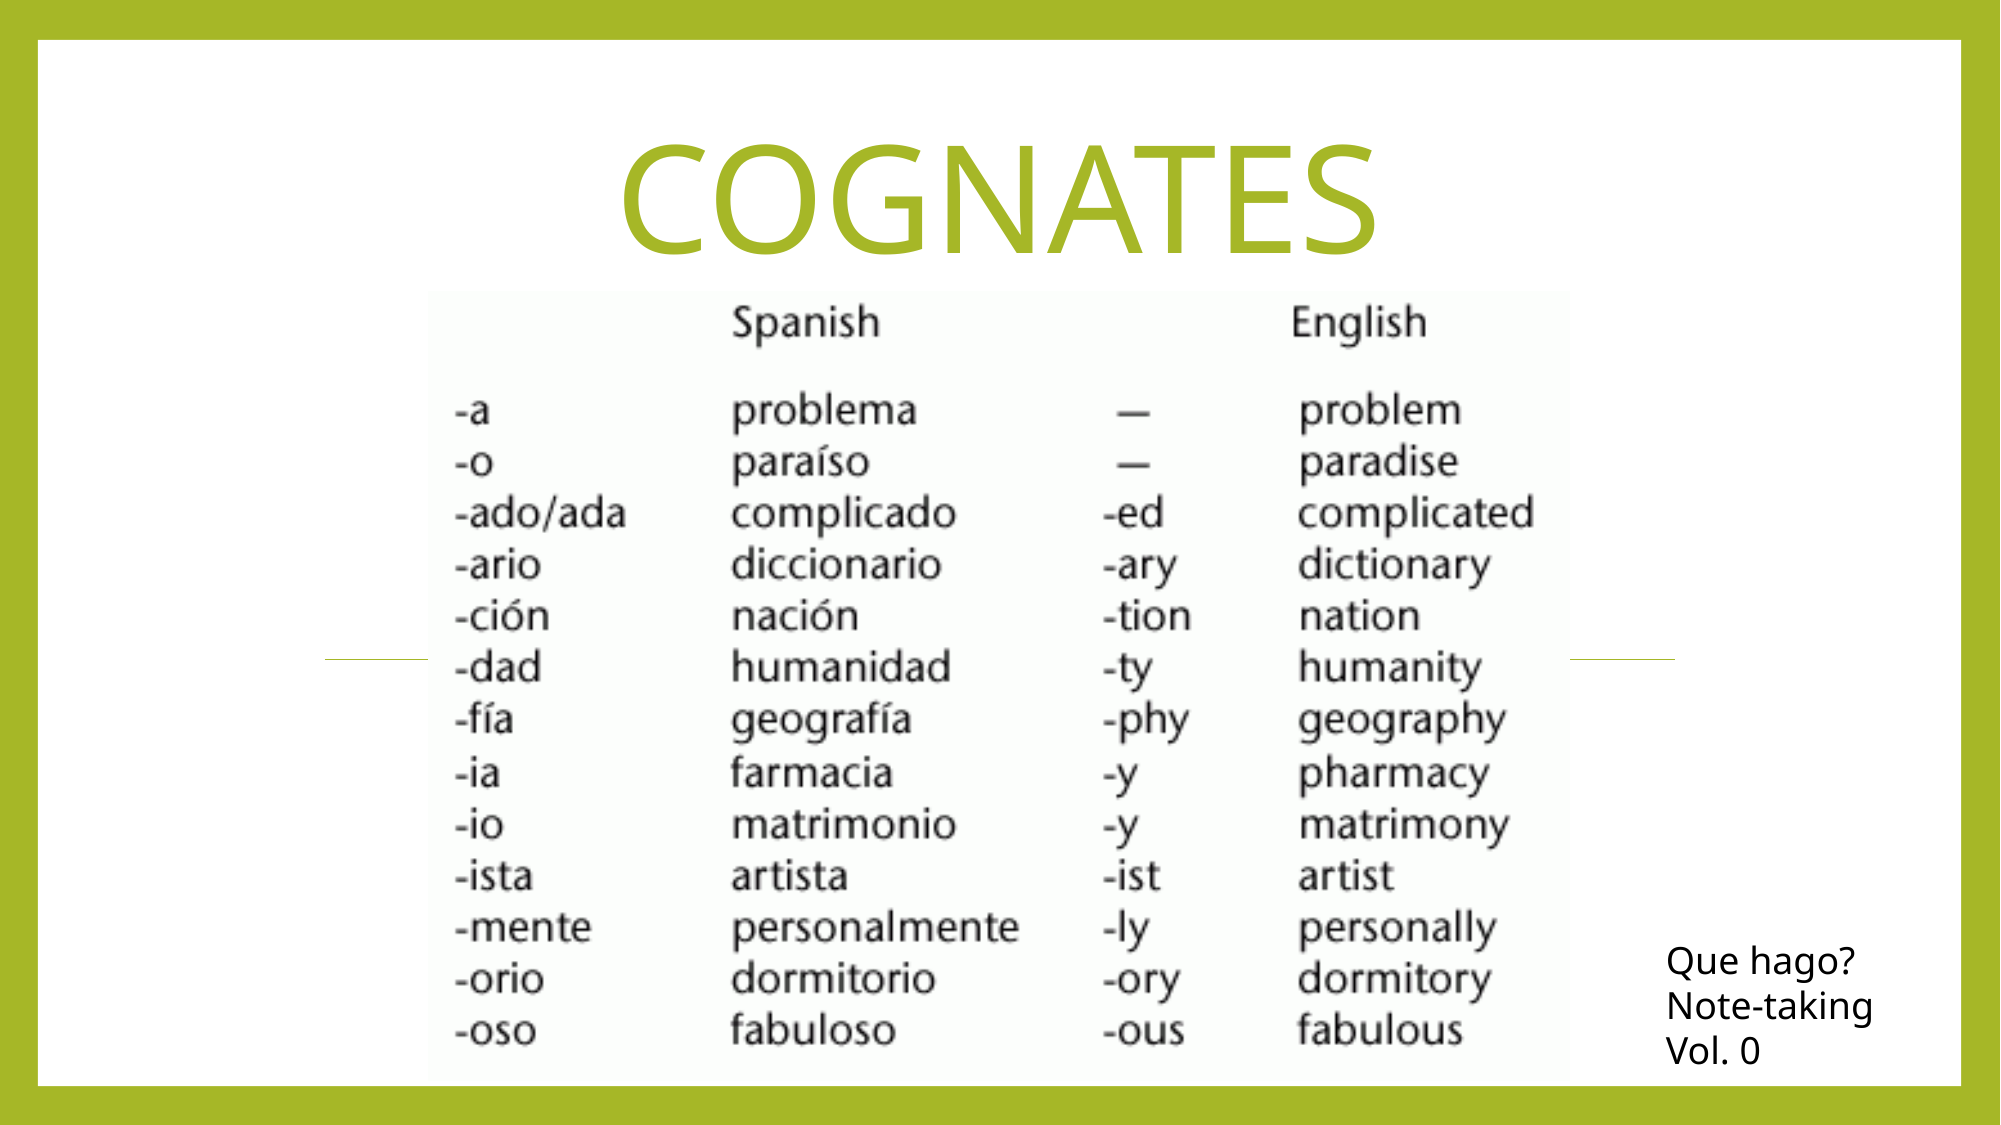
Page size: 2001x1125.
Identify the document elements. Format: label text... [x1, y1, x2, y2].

picture [427, 291, 1571, 1082]
text_box Que hago? Note-taking Vol. 0 [1651, 929, 2000, 1080]
title Cognates [136, 71, 1862, 292]
